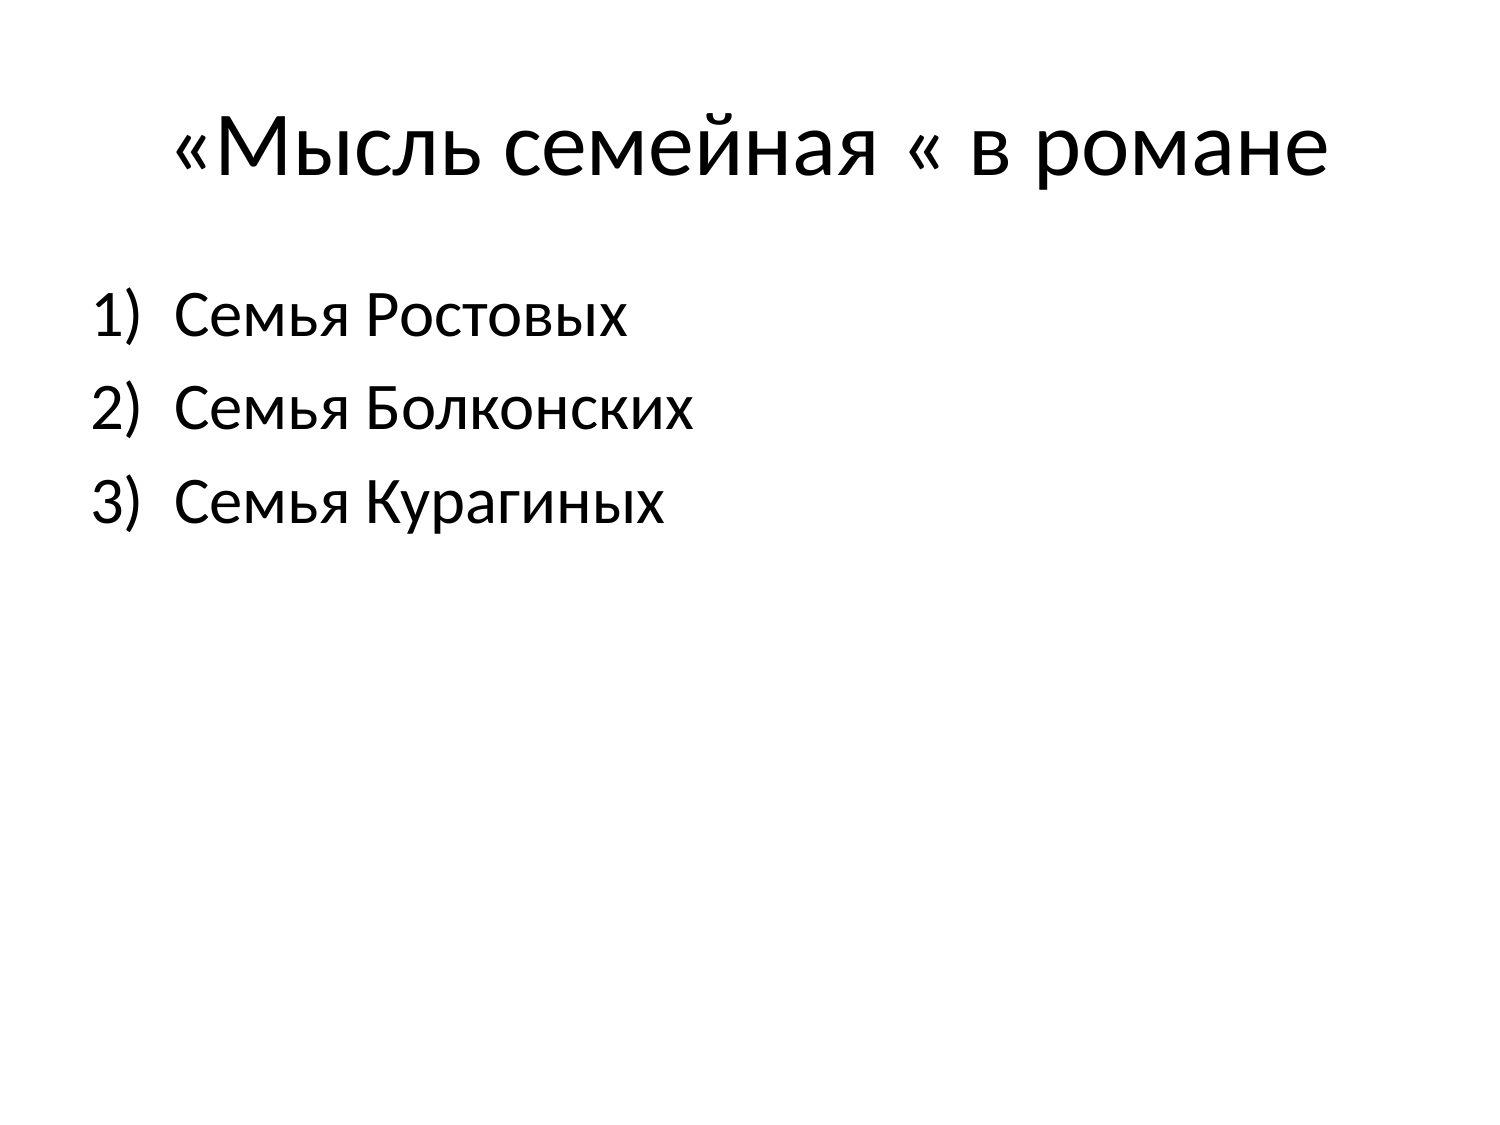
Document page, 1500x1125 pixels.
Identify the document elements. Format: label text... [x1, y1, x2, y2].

title «Мысль семейная « в романе [75, 45, 1425, 233]
list Семья Ростовых Семья Болконских Семья Курагиных [75, 262, 1425, 1005]
